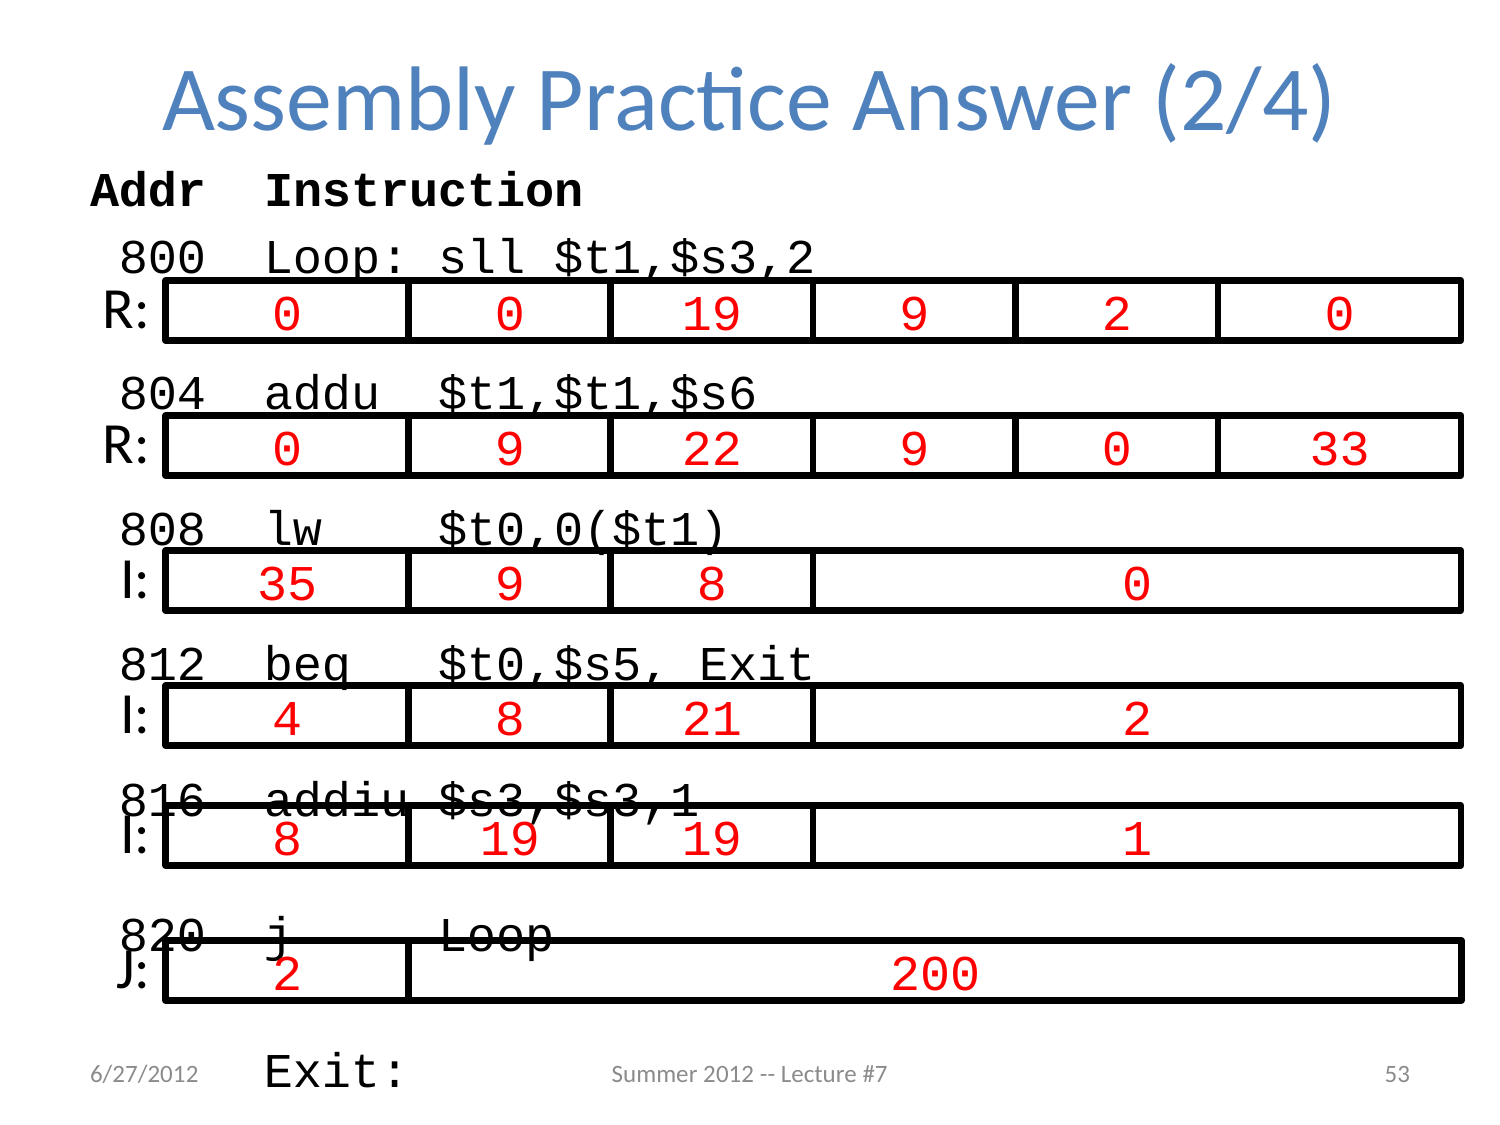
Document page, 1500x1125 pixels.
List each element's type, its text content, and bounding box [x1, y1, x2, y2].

title Assembly Practice Answer (2/4) [75, 0, 1425, 149]
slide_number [75, 1042, 425, 1103]
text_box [87, 269, 1462, 341]
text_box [87, 404, 1462, 476]
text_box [104, 794, 1462, 866]
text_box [104, 539, 1462, 611]
footer Summer 2012 -- Lecture #7 [512, 1042, 988, 1103]
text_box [104, 674, 1462, 746]
slide_number 53 [1074, 1042, 1425, 1103]
list Addr Instruction 800 Loop: sll $t1,$s3,2 804 addu $t1,$t1,$s6 808 lw $t0,0($t1) 812 beq $t0,$s5, Exit 816 addiu $s3,$s3,1 820 j Loop Exit: [75, 149, 1425, 1110]
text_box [100, 929, 1462, 1001]
